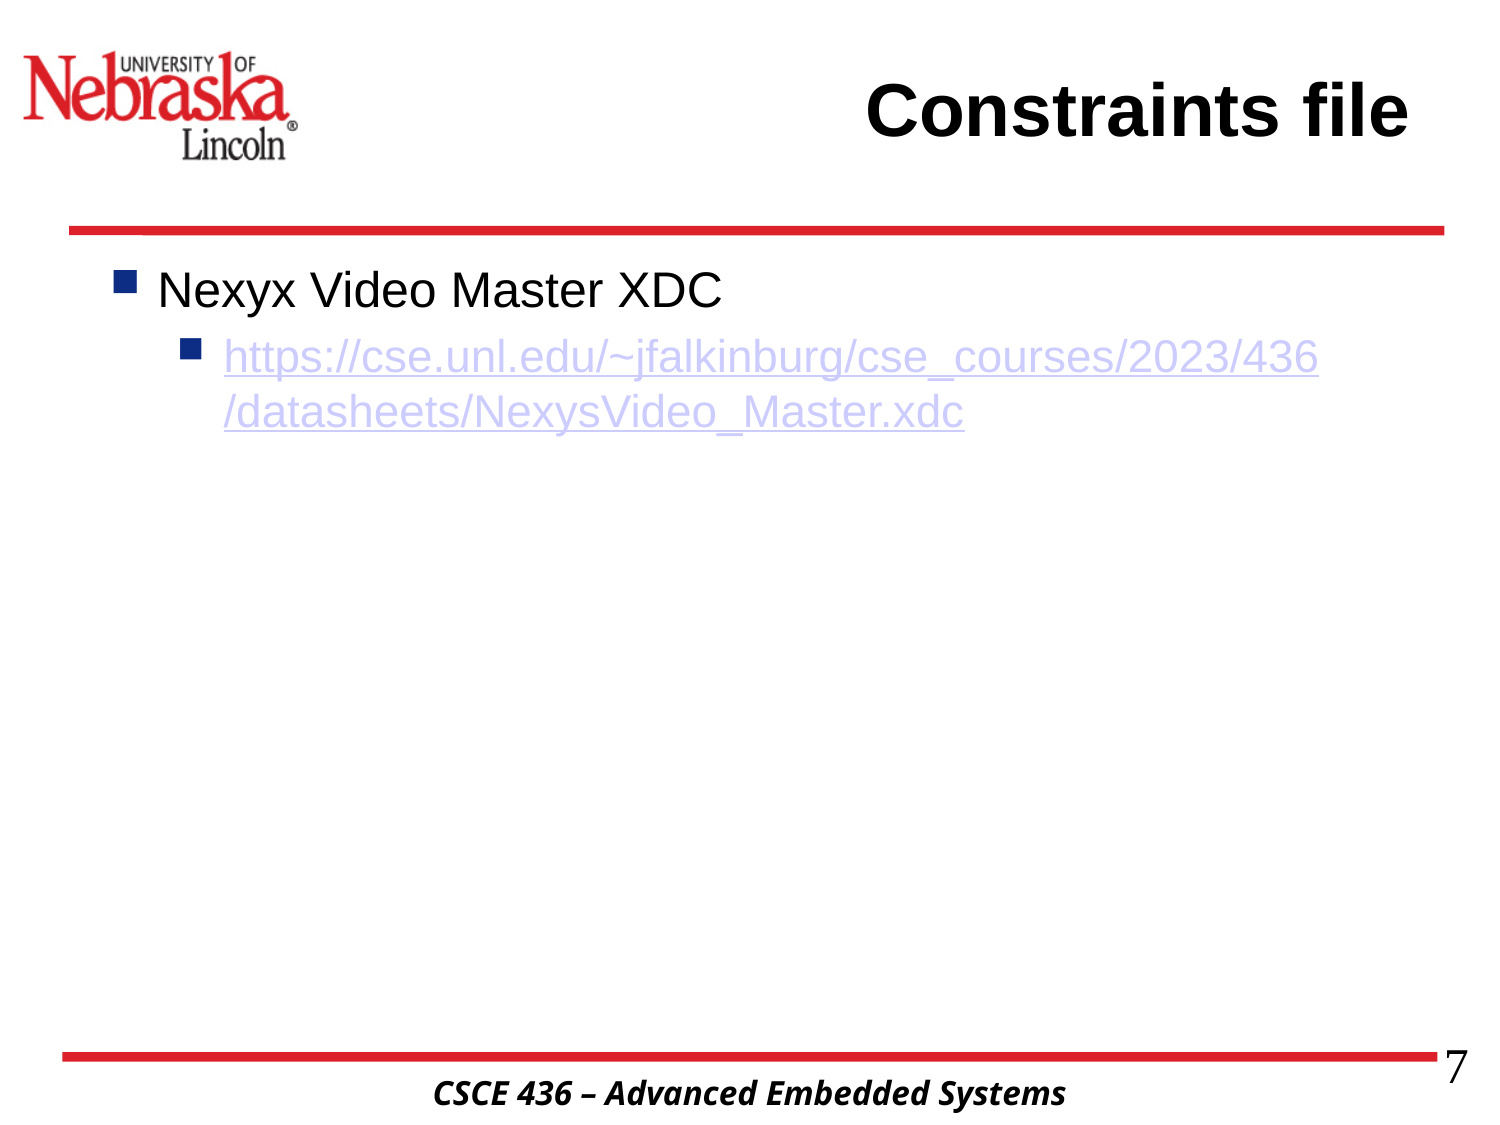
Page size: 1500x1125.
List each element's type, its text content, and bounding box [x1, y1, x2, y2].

picture [1, 32, 313, 181]
slide_number 7 [1133, 1025, 1484, 1105]
title Constraints file [313, 12, 1427, 201]
list Nexyx Video Master XDC https://cse.unl.edu/~jfalkinburg/cse_courses/2023/436/datasheets/NexysVideo_Master.xdc [95, 249, 1430, 960]
